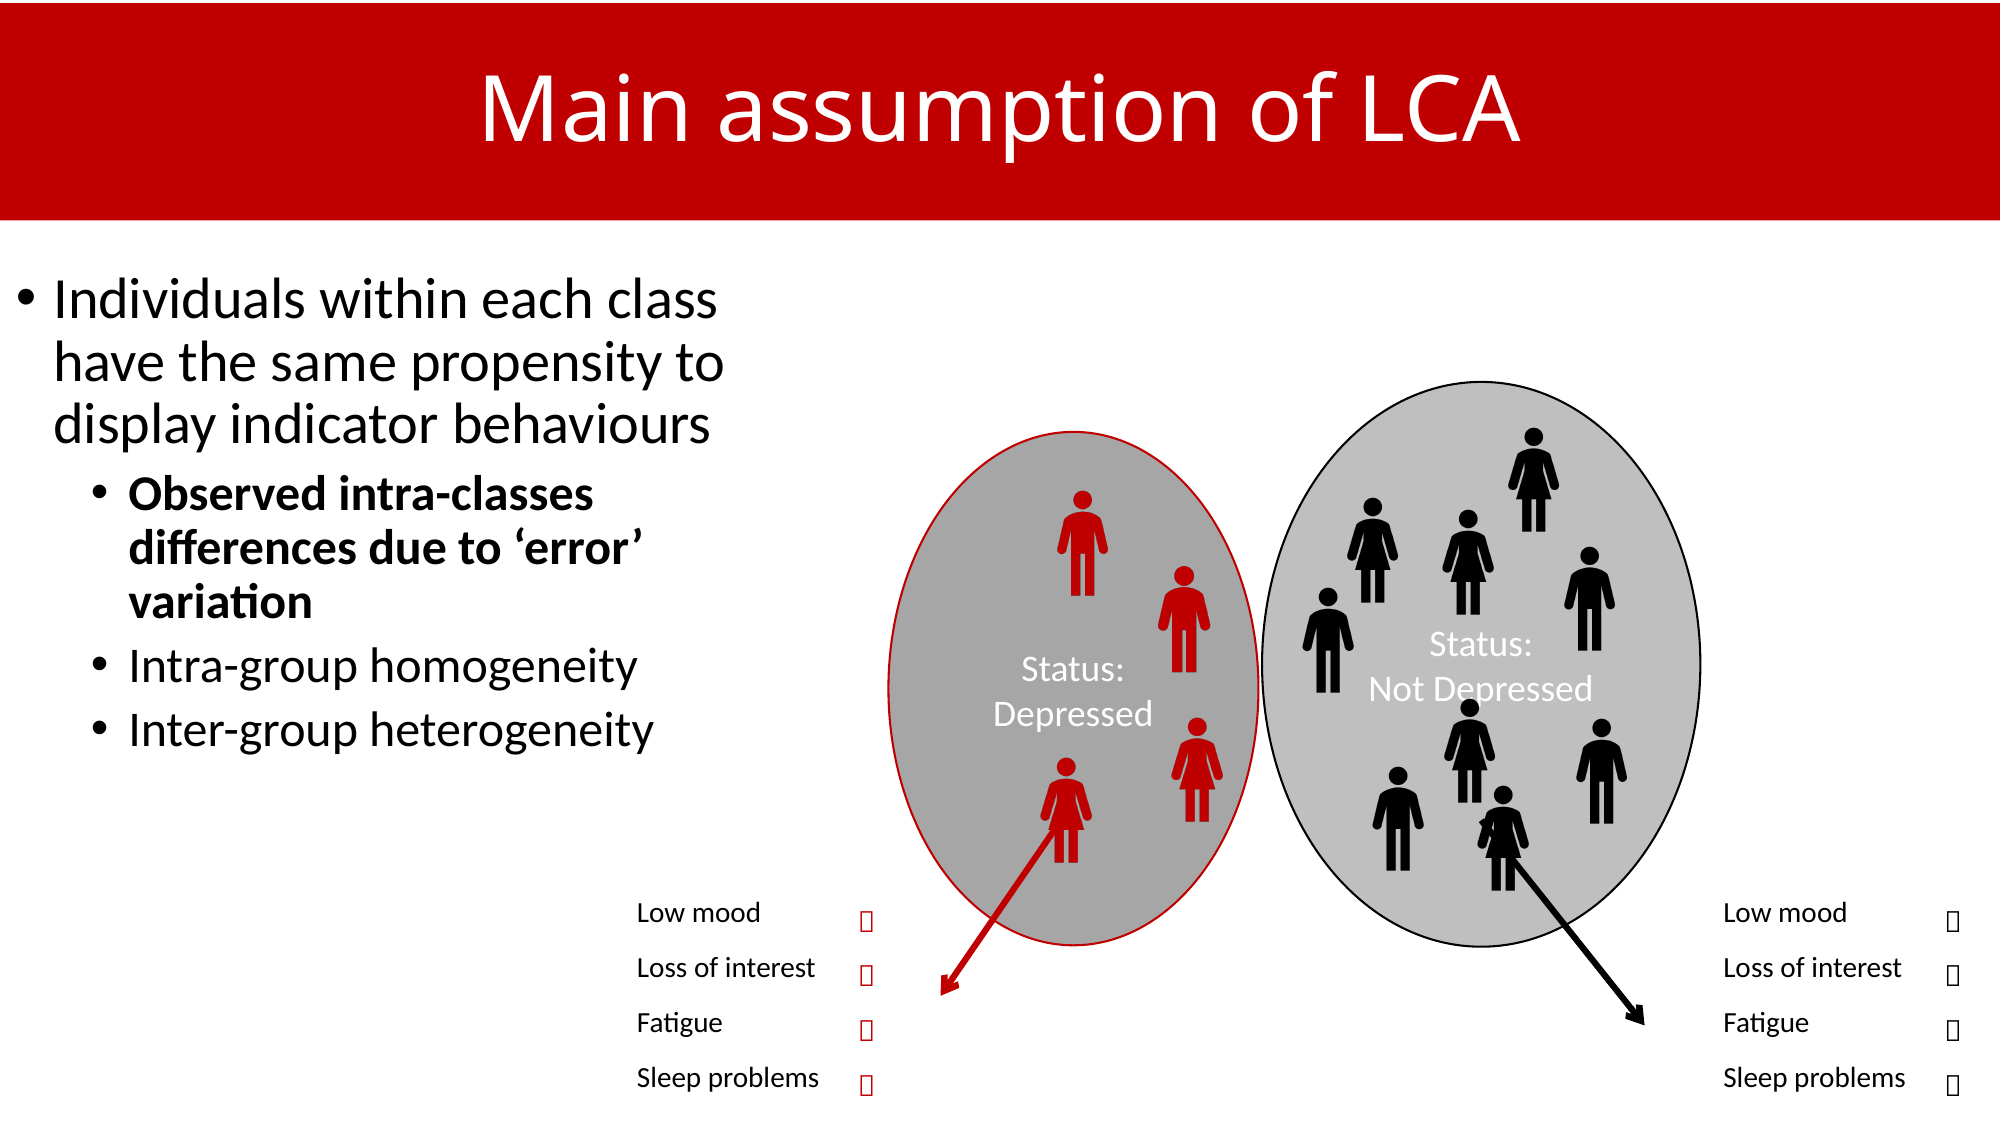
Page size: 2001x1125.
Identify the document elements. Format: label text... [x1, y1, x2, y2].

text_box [940, 945, 1074, 996]
picture [1010, 754, 1122, 866]
table_cell Sleep problems [1708, 1058, 1929, 1113]
table_cell  [1929, 1003, 2000, 1058]
text_box Individuals within each class have the same propensity to display indicator behaviours Observed intra-classes differences due to ‘error’ variation Intra-group homogeneity Inter-group heterogeneity [0, 260, 793, 1020]
table_cell  [843, 948, 918, 1003]
table_header Low mood [1708, 893, 1929, 948]
text_box Status: Not Depressed [1261, 380, 1702, 948]
table_cell  [843, 1058, 918, 1113]
table_cell Loss of interest [622, 948, 843, 1003]
table_header  [1929, 893, 2000, 948]
table_cell Fatigue [622, 1003, 843, 1058]
table_cell  [843, 1003, 918, 1058]
picture [1272, 424, 1589, 696]
title Main assumption of LCA [0, 3, 2000, 221]
table_header Low mood [622, 893, 843, 948]
picture [1342, 695, 1657, 894]
table_cell Fatigue [1708, 1003, 1929, 1058]
table_cell Loss of interest [1708, 948, 1929, 1003]
picture [1141, 714, 1253, 825]
table_cell Sleep problems [622, 1058, 843, 1113]
table_header  [843, 893, 918, 948]
picture [1534, 543, 1645, 654]
table_cell  [1929, 1058, 2000, 1113]
picture [1027, 487, 1240, 675]
table_cell  [1929, 948, 2000, 1003]
text_box Status: Depressed [887, 430, 1260, 947]
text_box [1481, 946, 1645, 1026]
